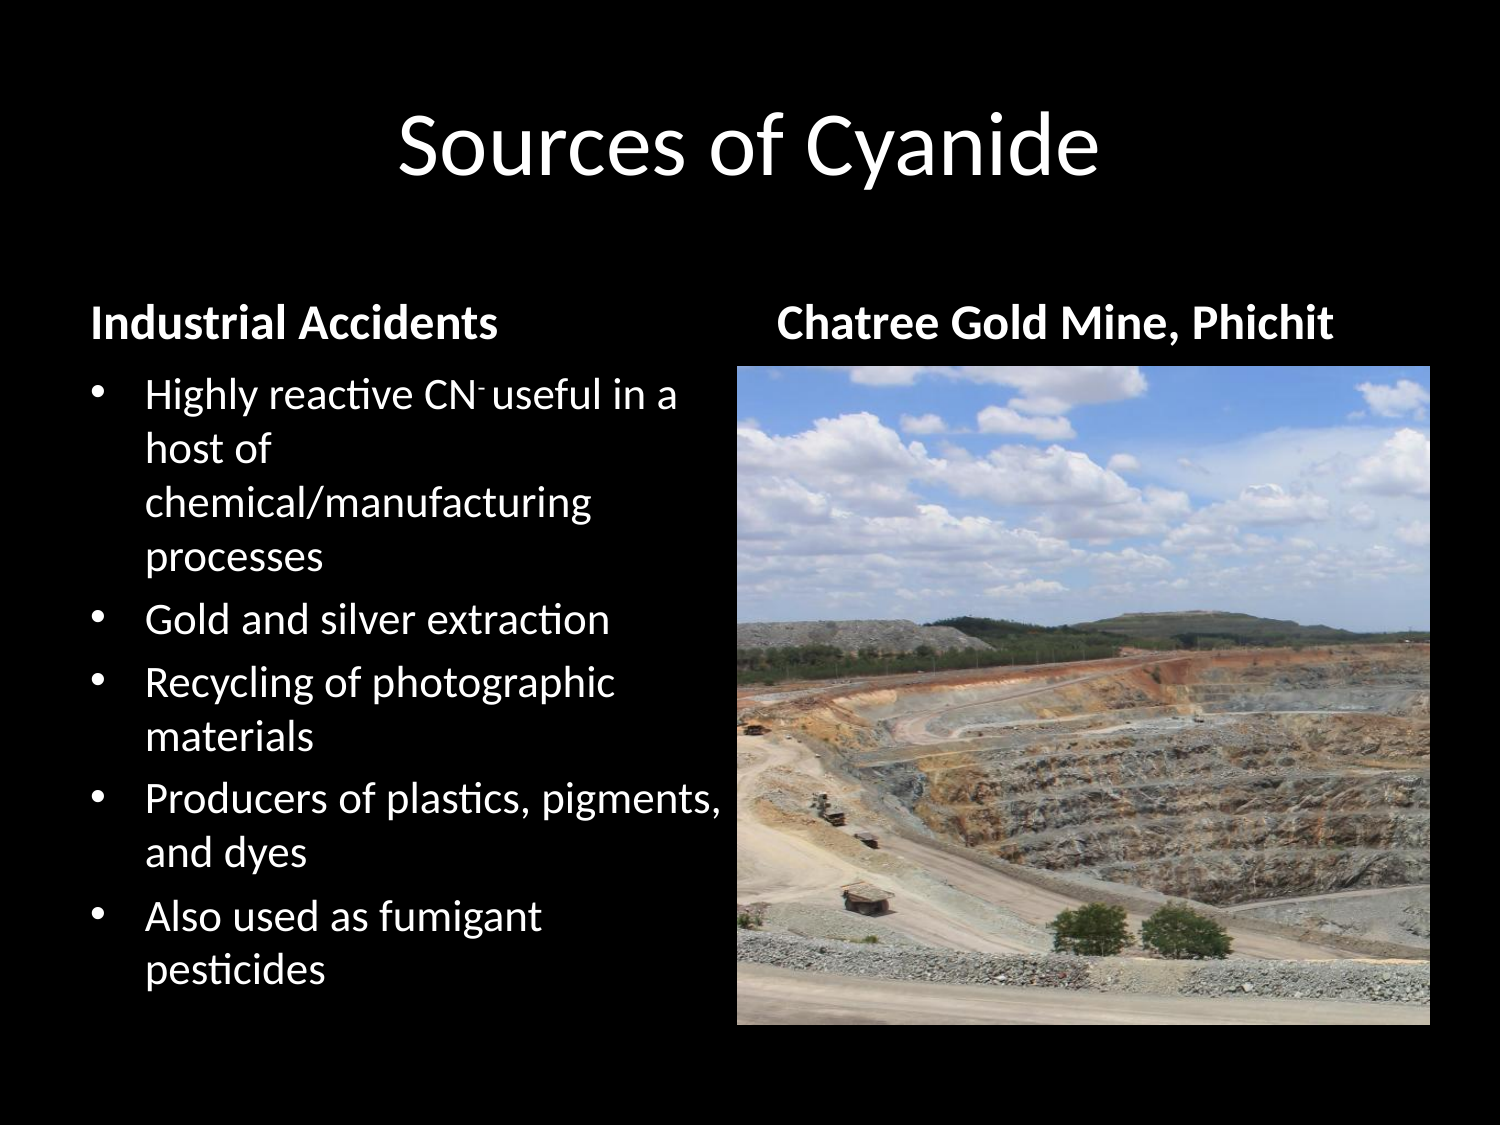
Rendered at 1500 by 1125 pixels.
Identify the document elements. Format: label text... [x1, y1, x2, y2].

list Highly reactive CN- useful in a host of chemical/manufacturing processes Gold and silver extraction Recycling of photographic materials Producers of plastics, pigments, and dyes Also used as fumigant pesticides [75, 356, 738, 1005]
title Sources of Cyanide [75, 45, 1425, 233]
picture [737, 366, 1430, 1026]
list Industrial Accidents [75, 251, 738, 356]
list Chatree Gold Mine, Phichit [761, 251, 1425, 357]
